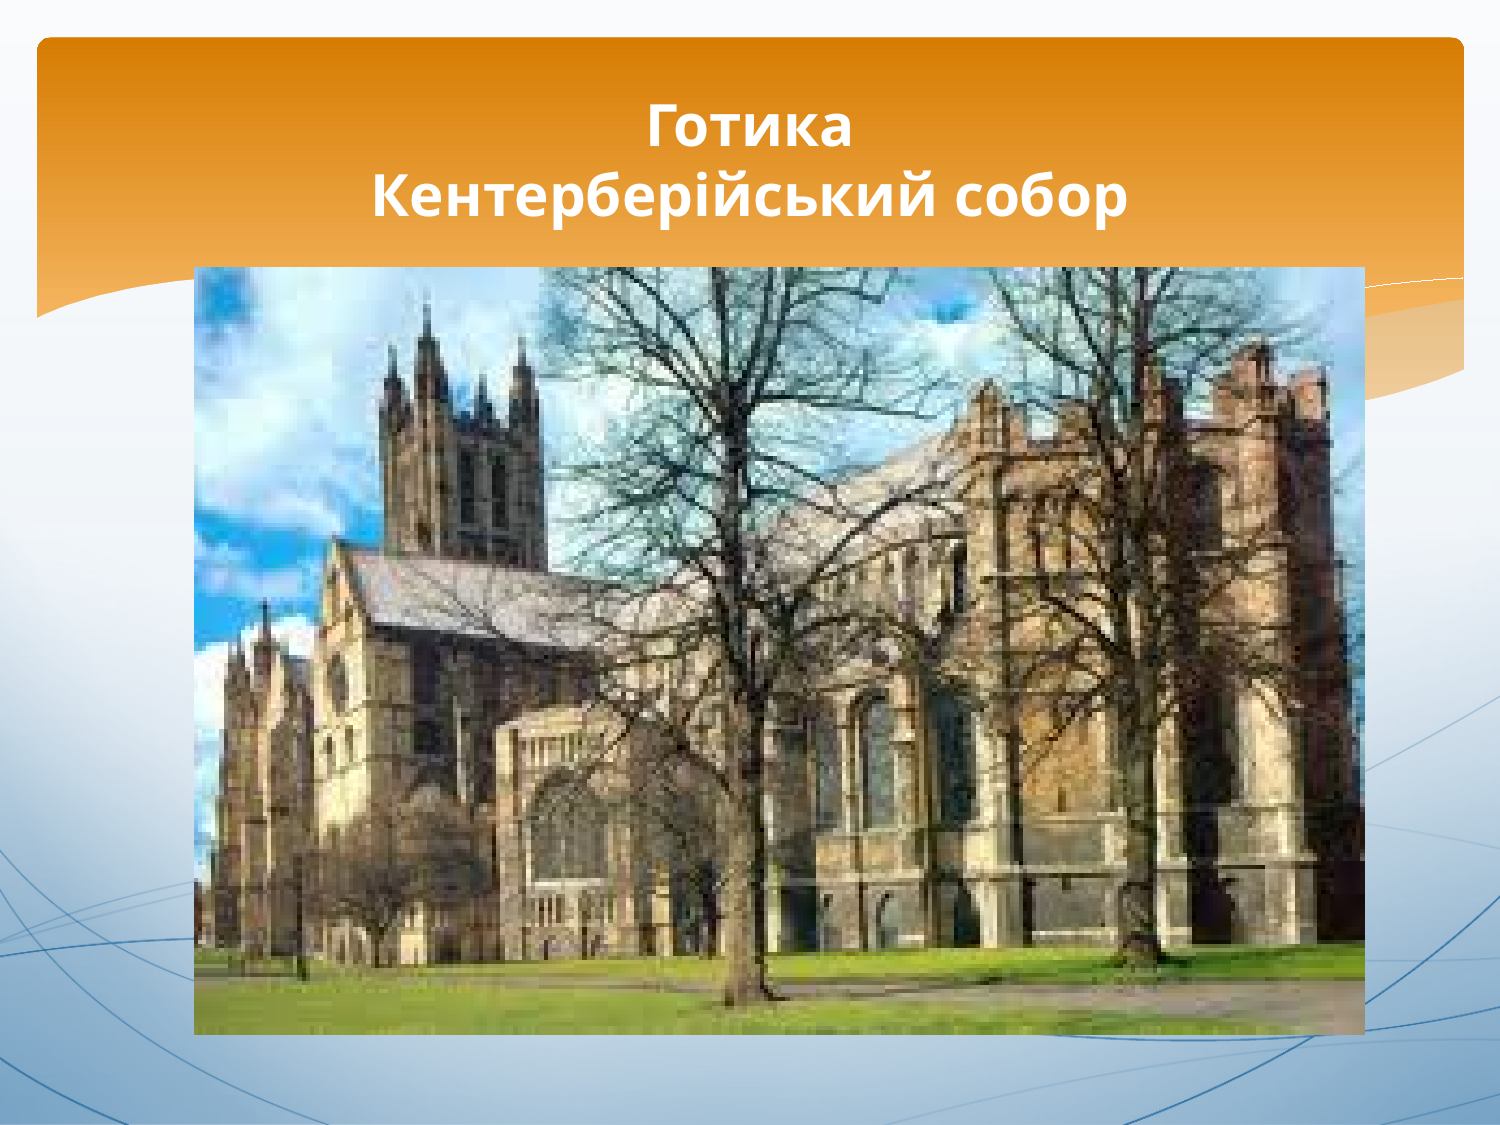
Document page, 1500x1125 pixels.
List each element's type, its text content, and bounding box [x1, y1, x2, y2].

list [194, 266, 1365, 1036]
title Готика Кентерберійський собор [75, 55, 1425, 261]
